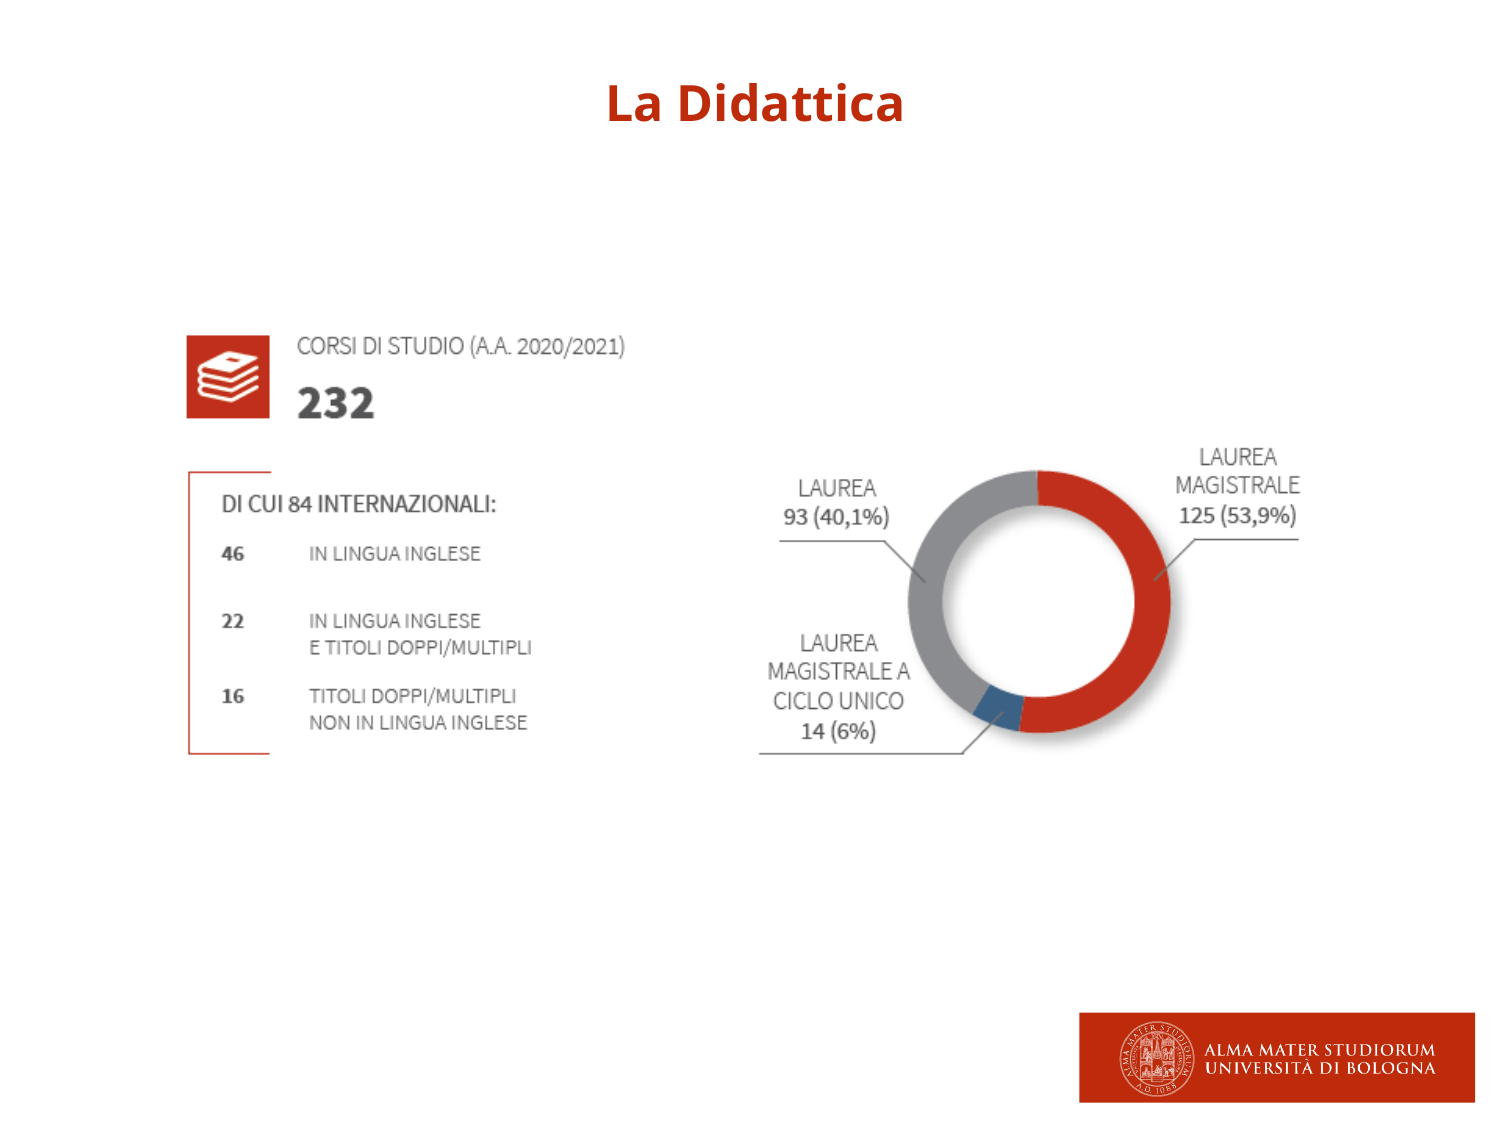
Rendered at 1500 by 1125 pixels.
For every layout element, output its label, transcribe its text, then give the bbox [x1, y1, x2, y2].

picture [1112, 1014, 1442, 1102]
picture [151, 294, 1349, 830]
list La Didattica [64, 78, 1447, 185]
